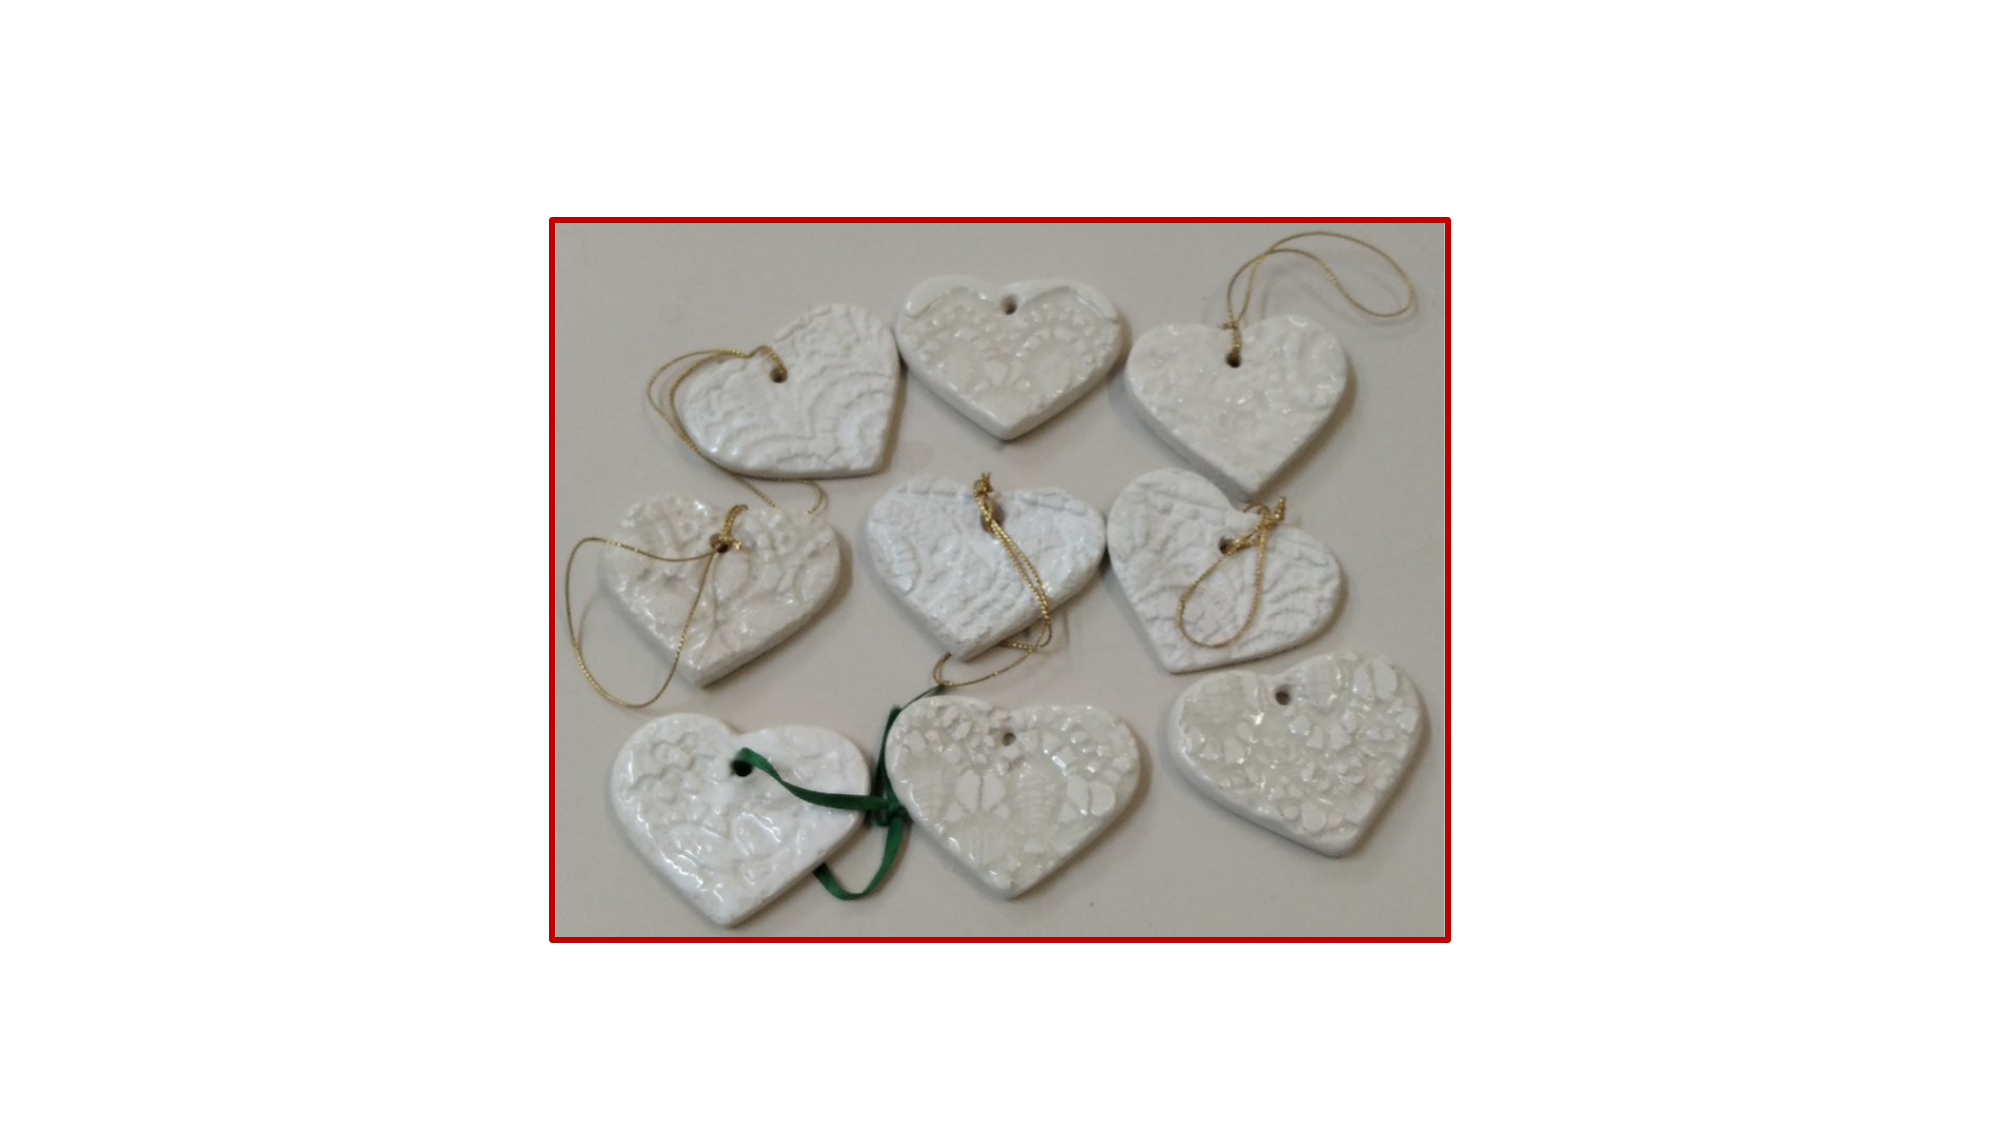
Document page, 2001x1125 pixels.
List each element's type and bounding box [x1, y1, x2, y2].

list [555, 222, 1445, 937]
